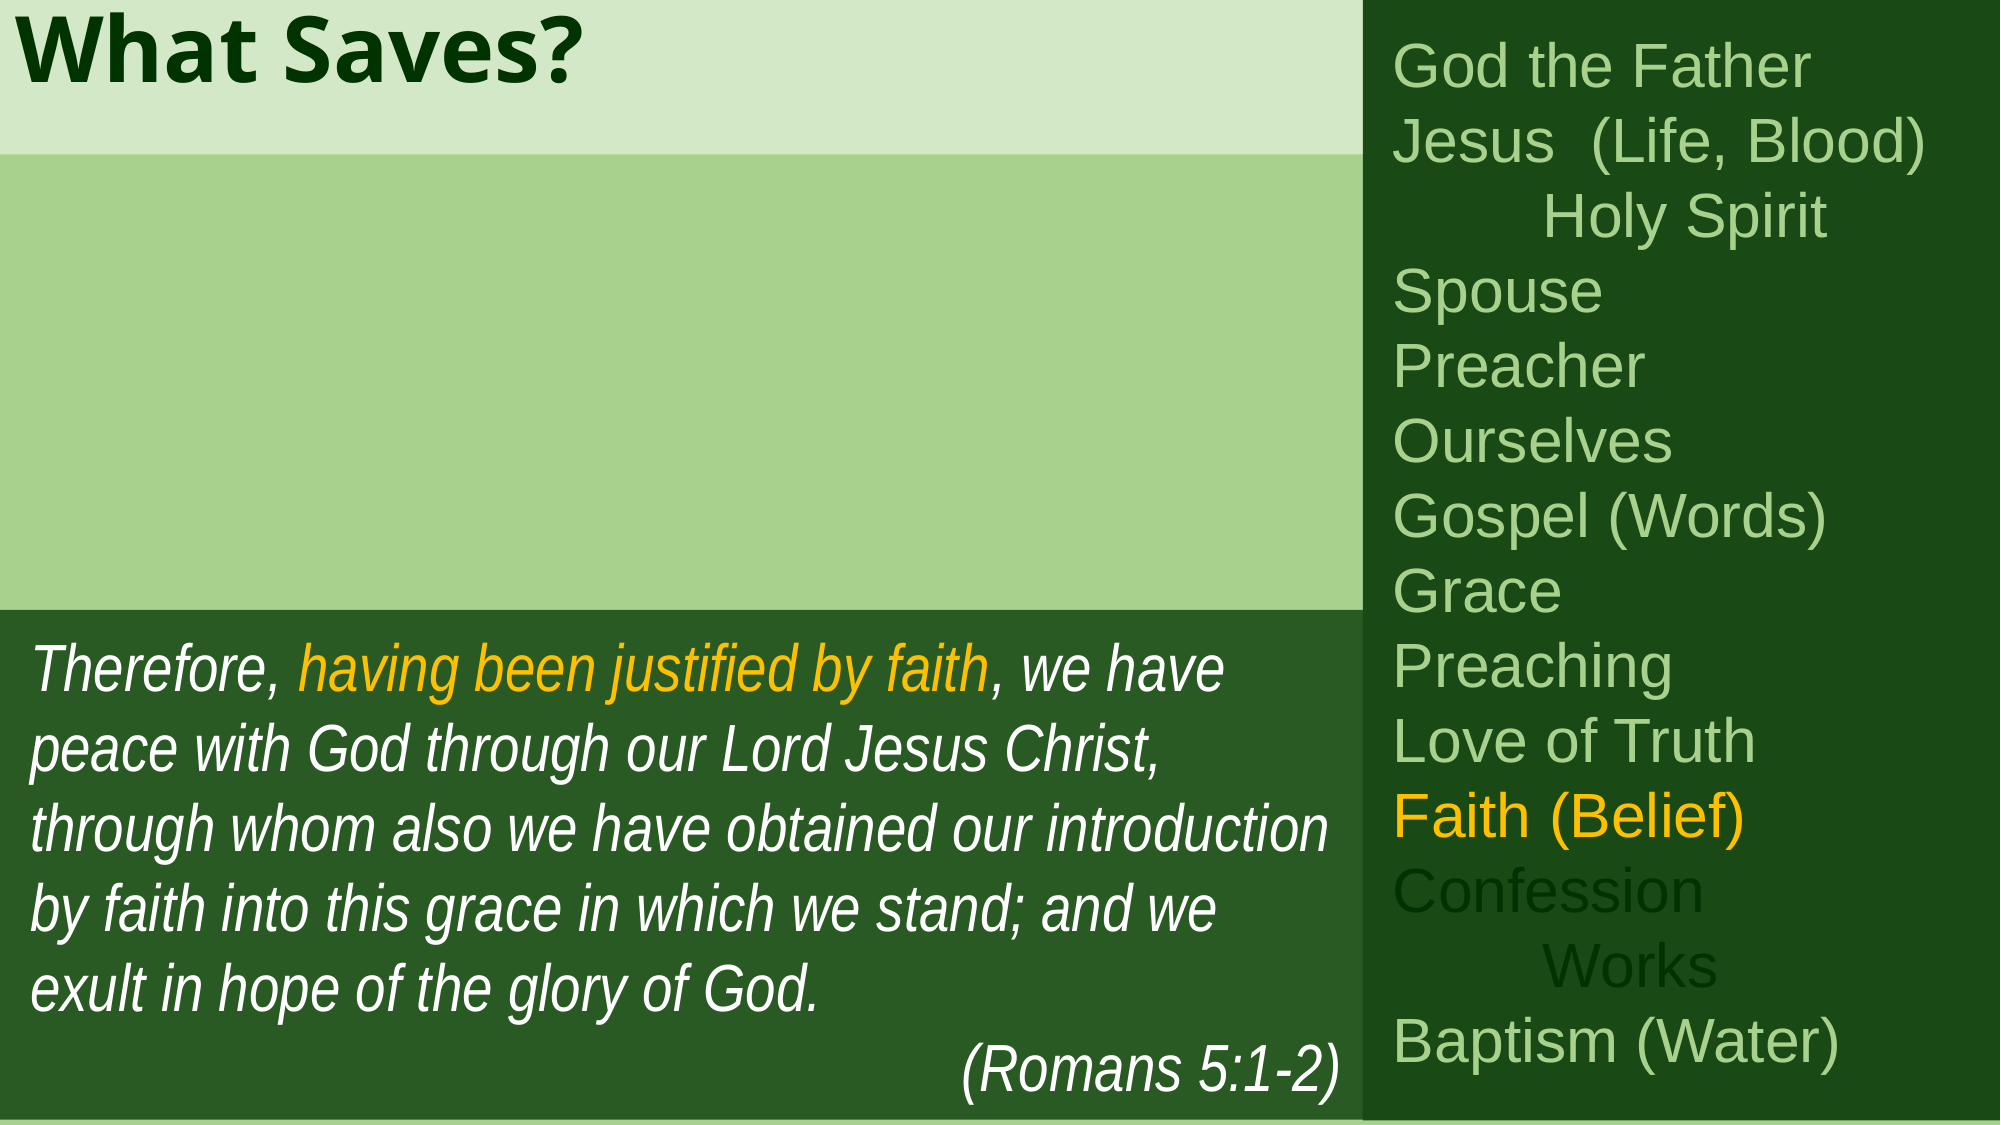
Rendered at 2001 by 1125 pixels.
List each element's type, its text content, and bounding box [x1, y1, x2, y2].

text_box Therefore, having been justified by faith, we have peace with God through our Lord Jesus Christ, through whom also we have obtained our introduction by faith into this grace in which we stand; and we exult in hope of the glory of God. (Romans 5:1-2) [0, 609, 1362, 1120]
text_box God the Father Jesus (Life, Blood) Holy Spirit Spouse Preacher Ourselves Gospel (Words) Grace Preaching Love of Truth Faith (Belief) Confession Works Baptism (Water) [1362, 0, 2000, 1121]
title What Saves? [0, 0, 1362, 155]
